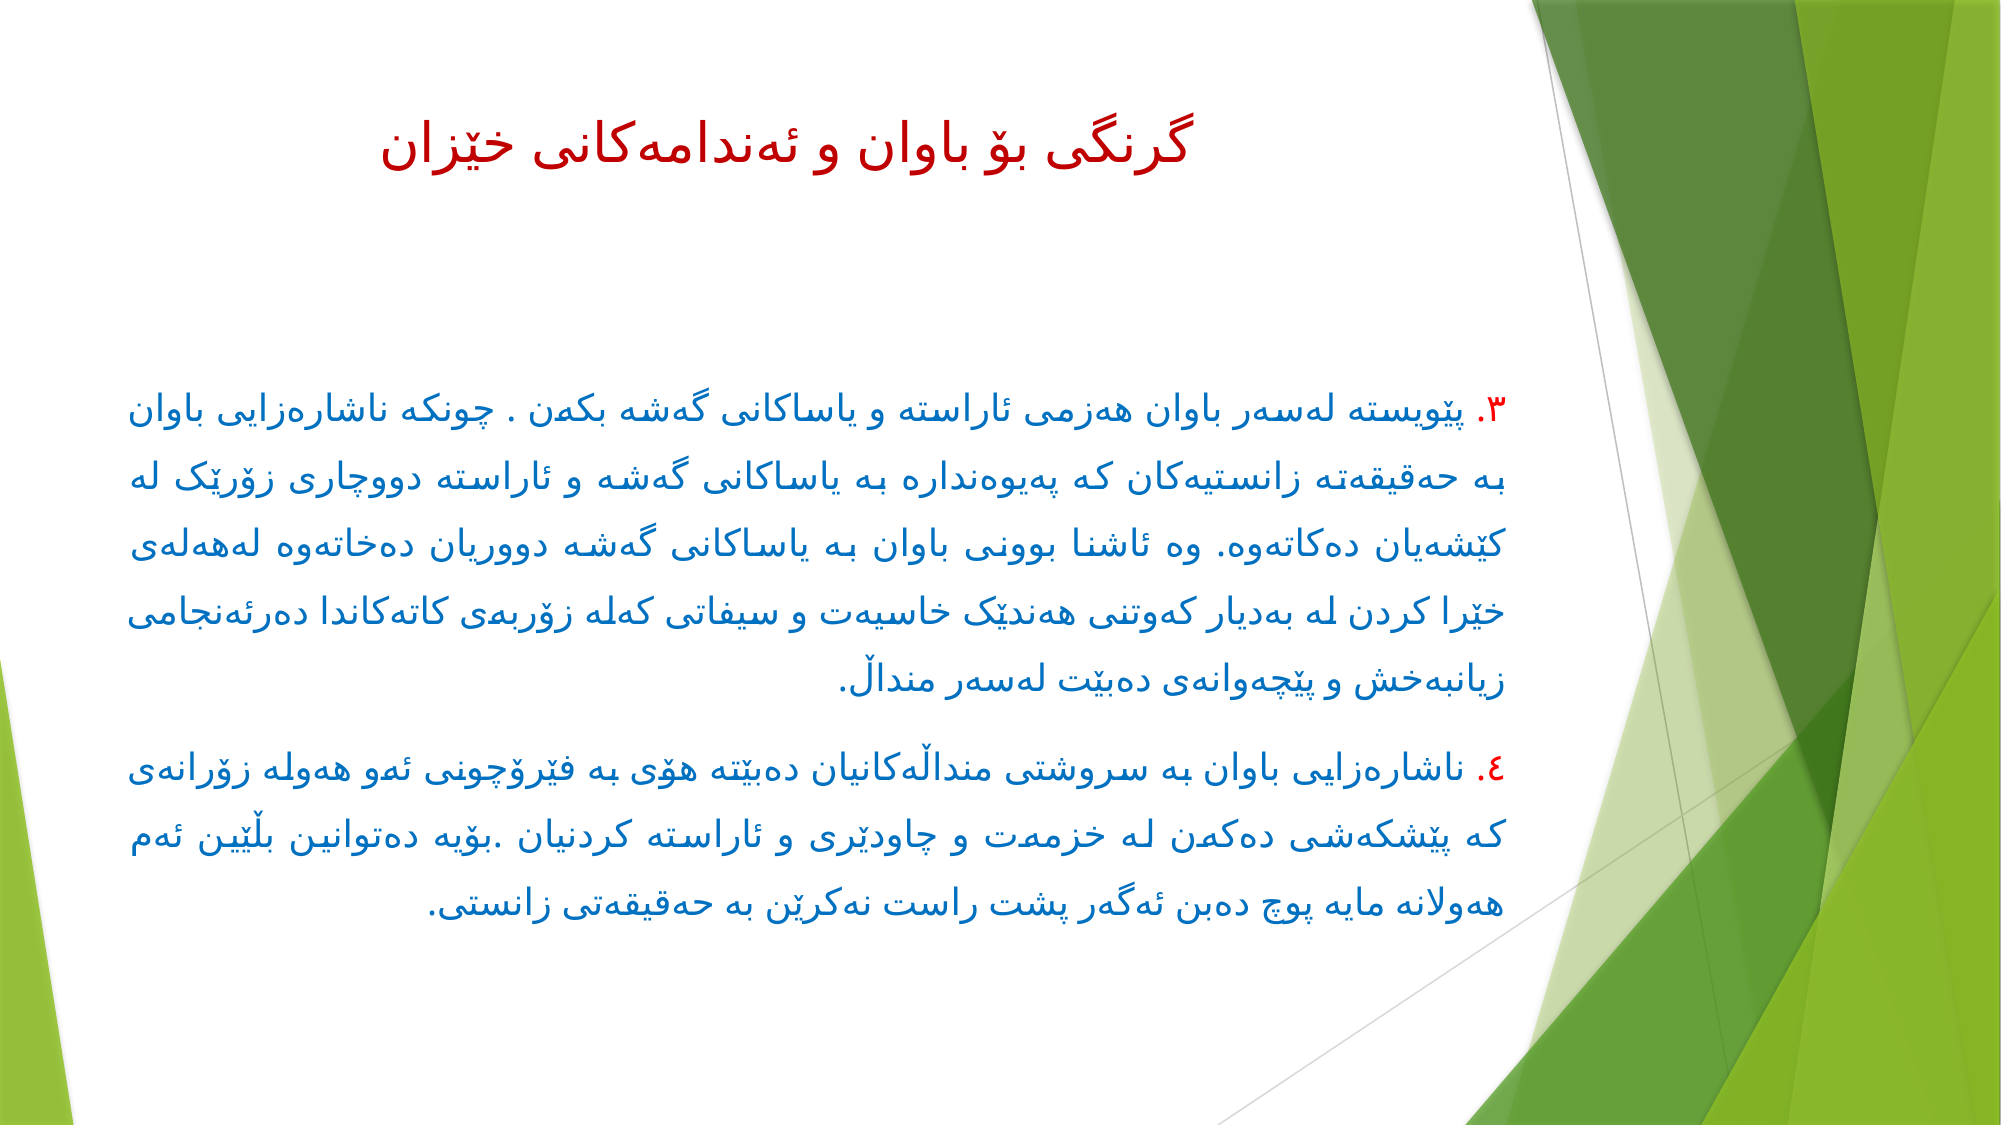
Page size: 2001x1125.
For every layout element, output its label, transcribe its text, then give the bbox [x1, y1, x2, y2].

list ٣. پێویستە لەسەر باوان هەزمی ئاراستە و یاساکانی گەشە بکەن . چونکە ناشارەزایی باوان بە حەقیقەتە زانستیەکان کە پەیوەندارە بە یاساکانی گەشە و ئاراستە دووچاری زۆرێک لە کێشەیان دەکاتەوە. وە ئاشنا بوونی باوان بە یاساکانی گەشە دووریان دەخاتەوە لەهەلەی خێرا کردن لە بەدیار کەوتنی هەندێک خاسیەت و سیفاتی کەلە زۆربەی کاتەکاندا دەرئەنجامی زیانبەخش و پێچەوانەی دەبێت لەسەر منداڵ. ٤. ناشارەزایی باوان بە سروشتی منداڵەکانیان دەبێتە هۆی بە فێرۆچونی ئەو هەولە زۆرانەی کە پێشکەشی دەکەن لە خزمەت و چاودێری و ئاراستە کردنیان .بۆیە دەتوانین بڵێین ئەم هەولانە مایە پوچ دەبن ئەگەر پشت راست نەکرێن بە حەقیقەتی زانستی. [111, 354, 1522, 992]
title گرنگی بۆ باوان و ئەندامەکانی خێزان [111, 99, 1522, 317]
